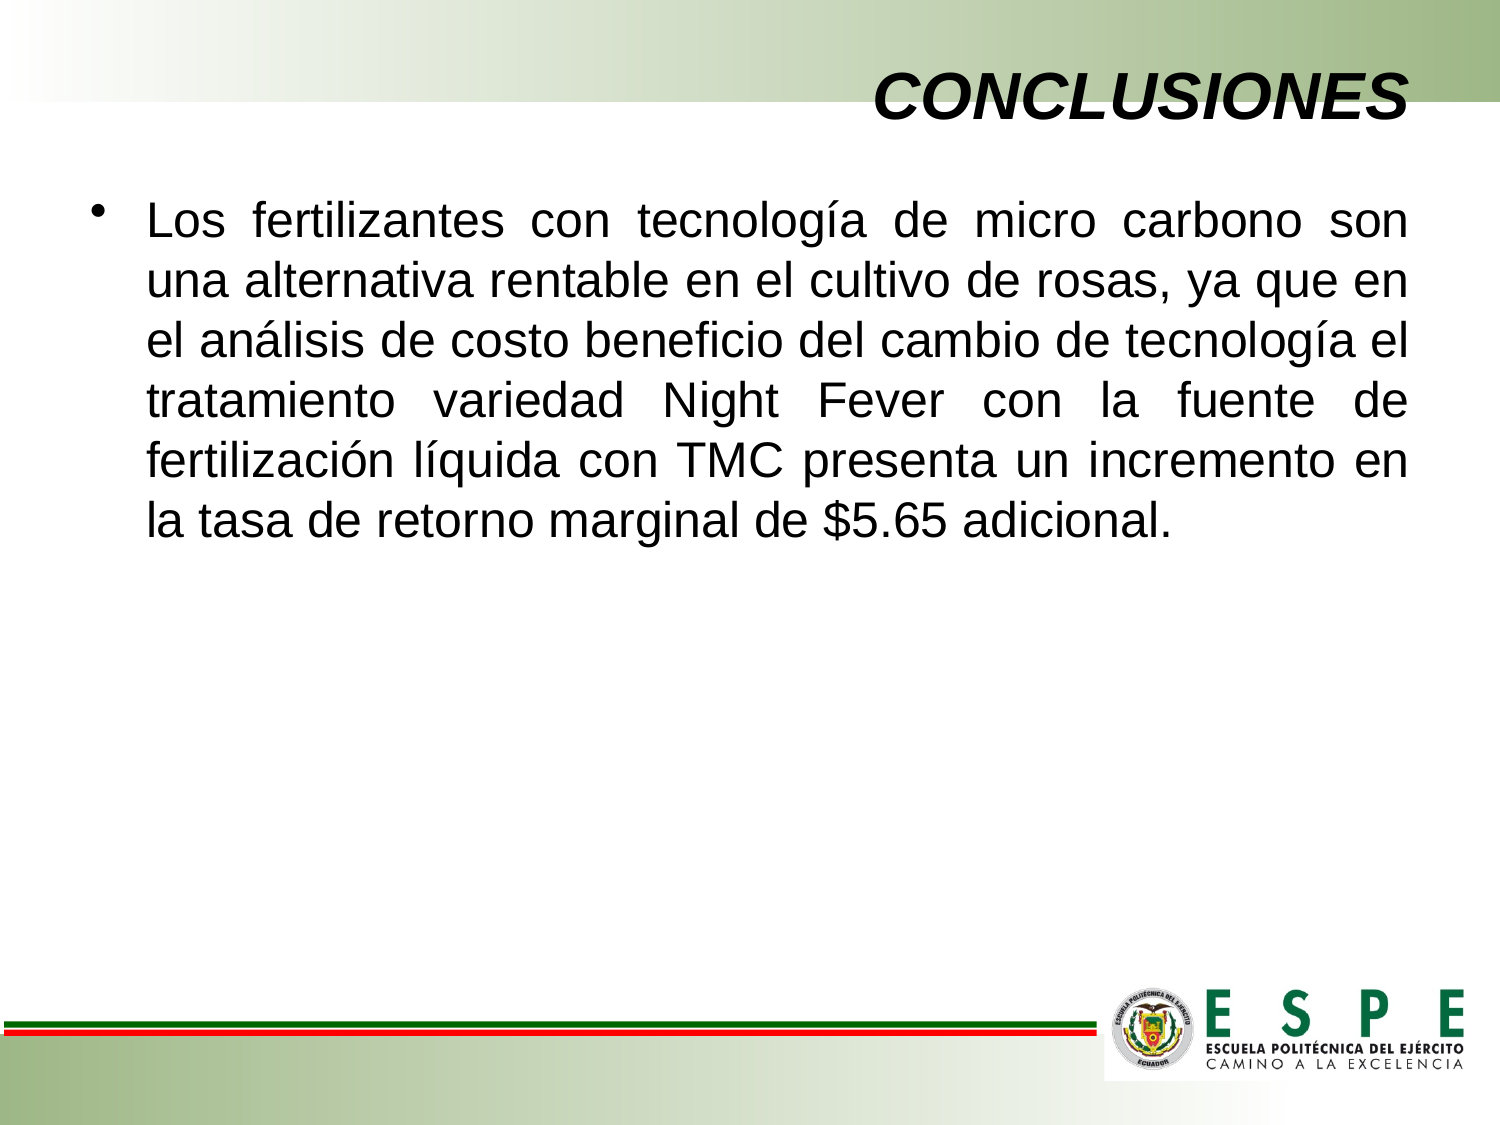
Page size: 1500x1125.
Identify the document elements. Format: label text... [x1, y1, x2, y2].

title CONCLUSIONES [75, 45, 1425, 179]
list Los fertilizantes con tecnología de micro carbono son una alternativa rentable en el cultivo de rosas, ya que en el análisis de costo beneficio del cambio de tecnología el tratamiento variedad Night Fever con la fuente de fertilización líquida con TMC presenta un incremento en la tasa de retorno marginal de $5.65 adicional. [75, 179, 1425, 922]
picture [1104, 976, 1483, 1081]
